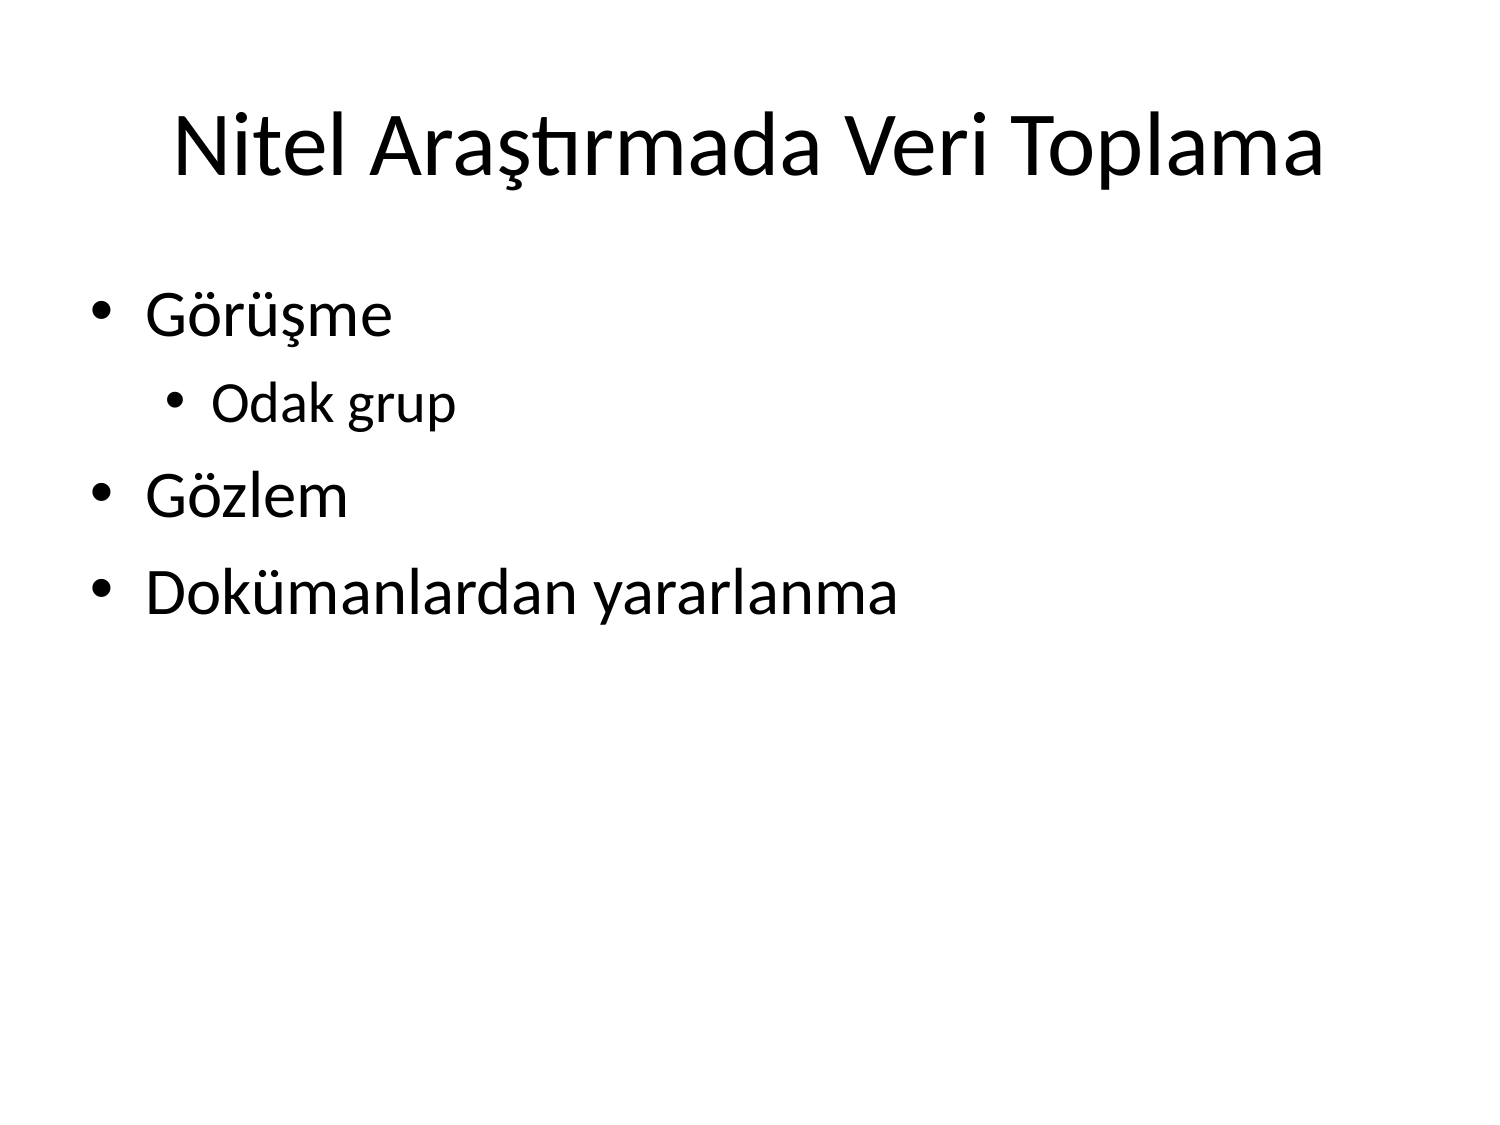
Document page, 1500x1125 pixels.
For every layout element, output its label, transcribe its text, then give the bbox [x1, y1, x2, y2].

text_box Görüşme Odak grup Gözlem Dokümanlardan yararlanma [74, 262, 1425, 1005]
text_box Nitel Araştırmada Veri Toplama [74, 45, 1425, 233]
